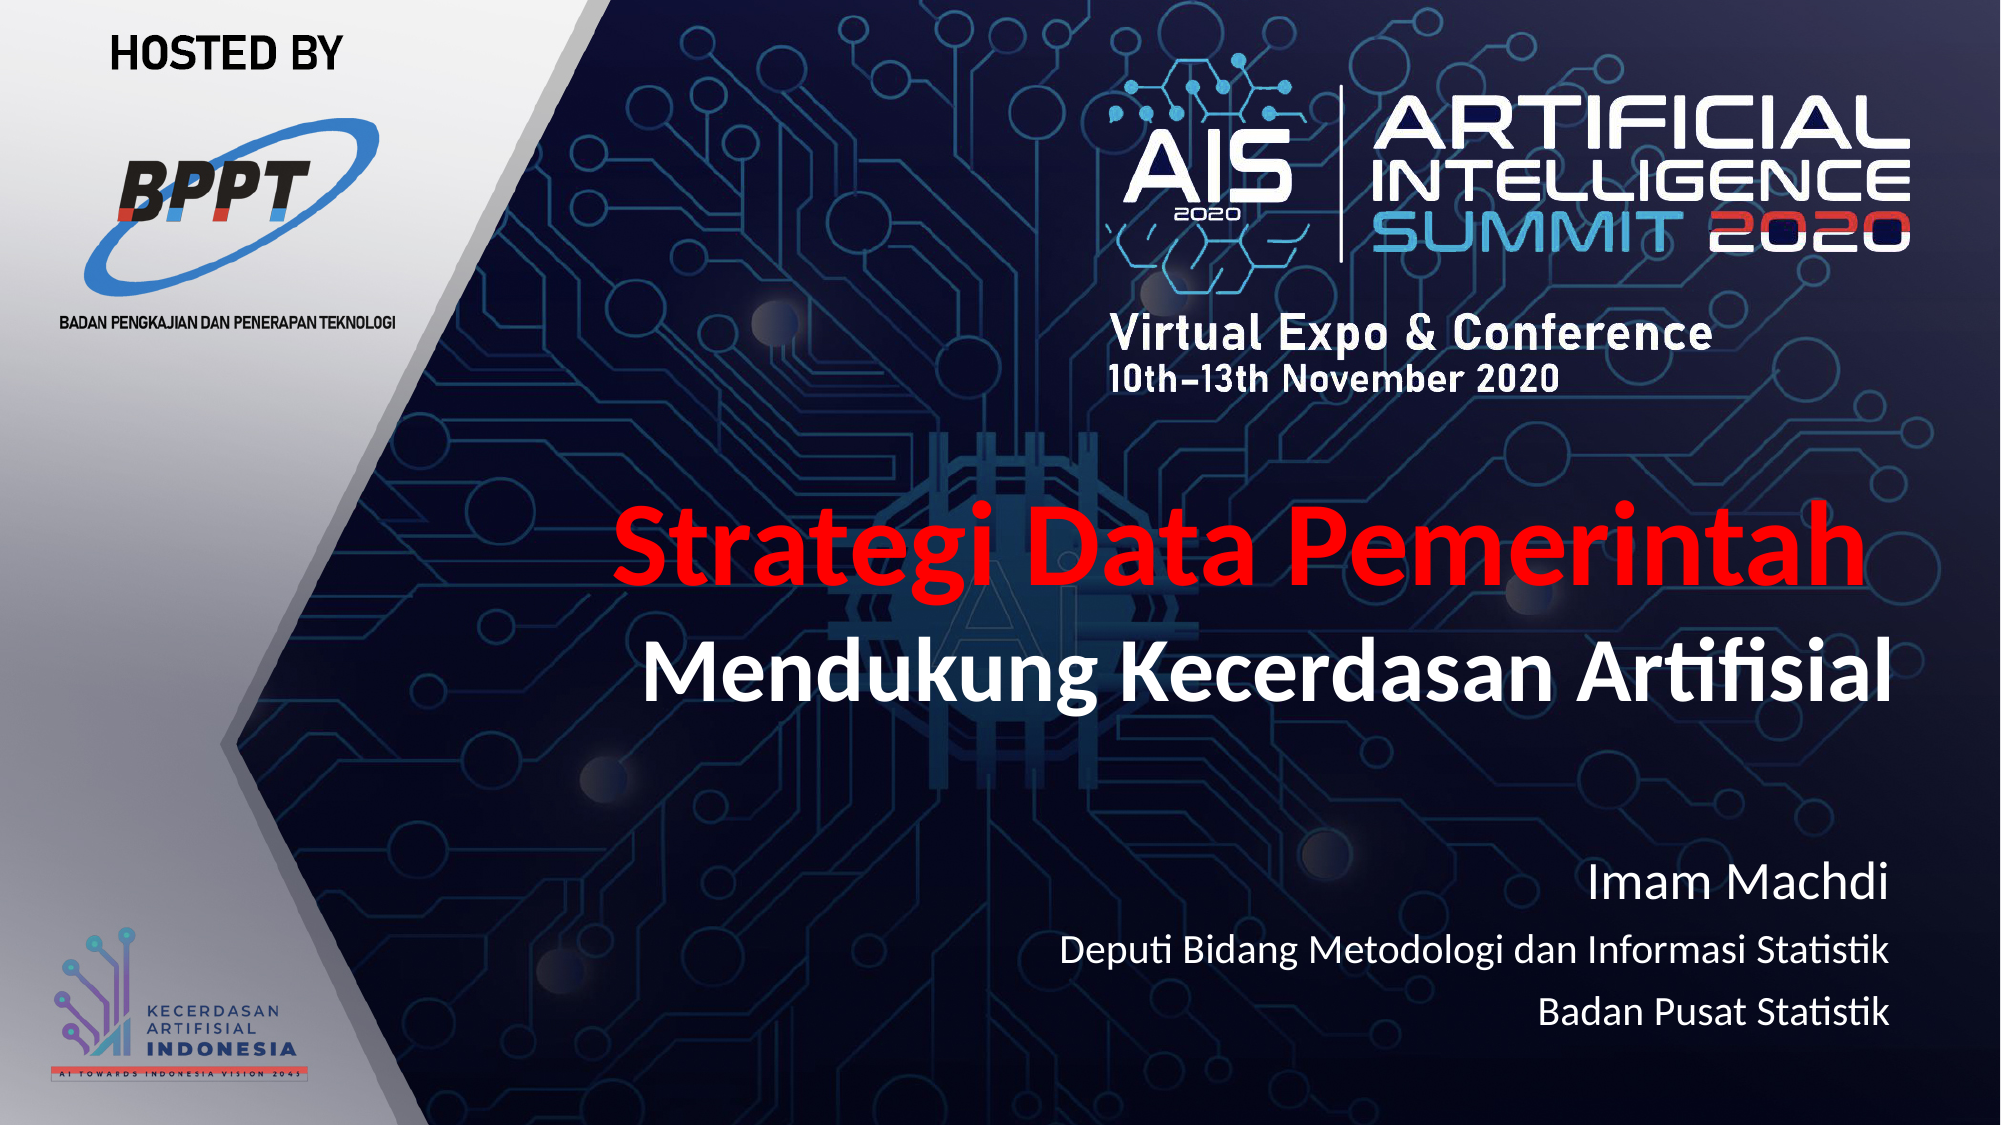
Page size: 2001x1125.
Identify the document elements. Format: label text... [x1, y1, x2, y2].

picture [0, 0, 2001, 1125]
text_box Imam Machdi Deputi Bidang Metodologi dan Informasi Statistik Badan Pusat Statistik [91, 837, 1905, 958]
text_box Strategi Data Pemerintah Mendukung Kecerdasan Artifisial [84, 523, 1912, 741]
